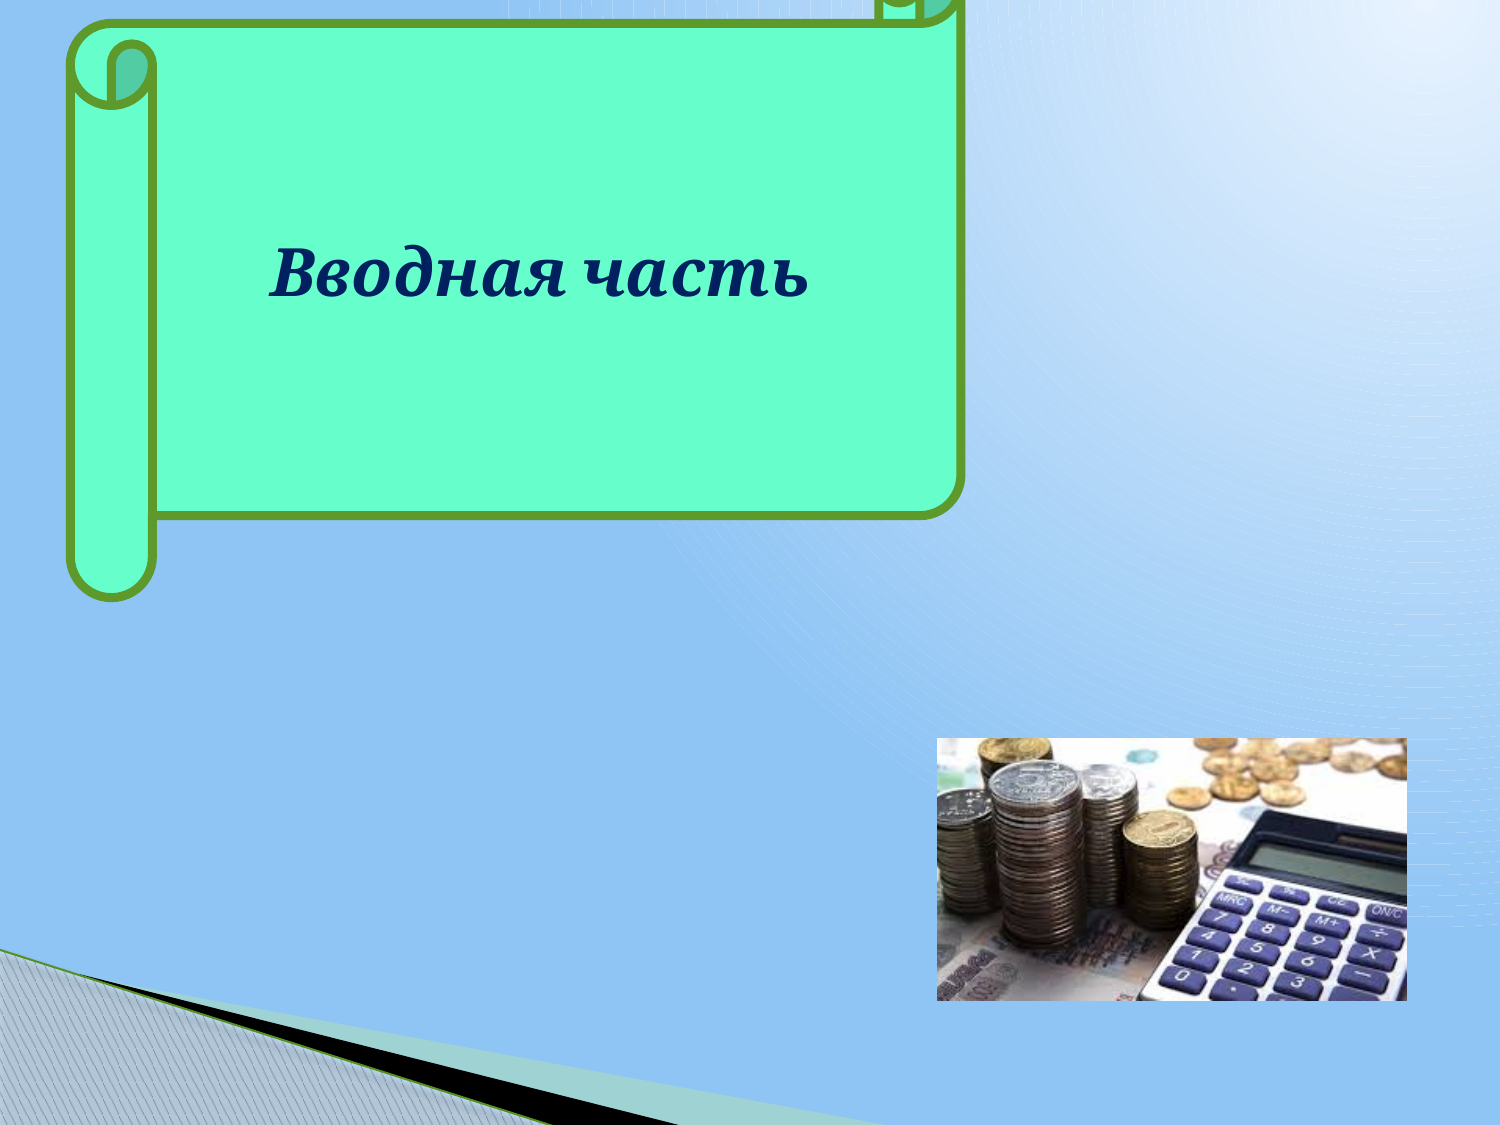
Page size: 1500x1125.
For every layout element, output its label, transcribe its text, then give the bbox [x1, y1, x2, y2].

text_box Вводная часть [65, 0, 966, 603]
picture [937, 738, 1407, 1002]
